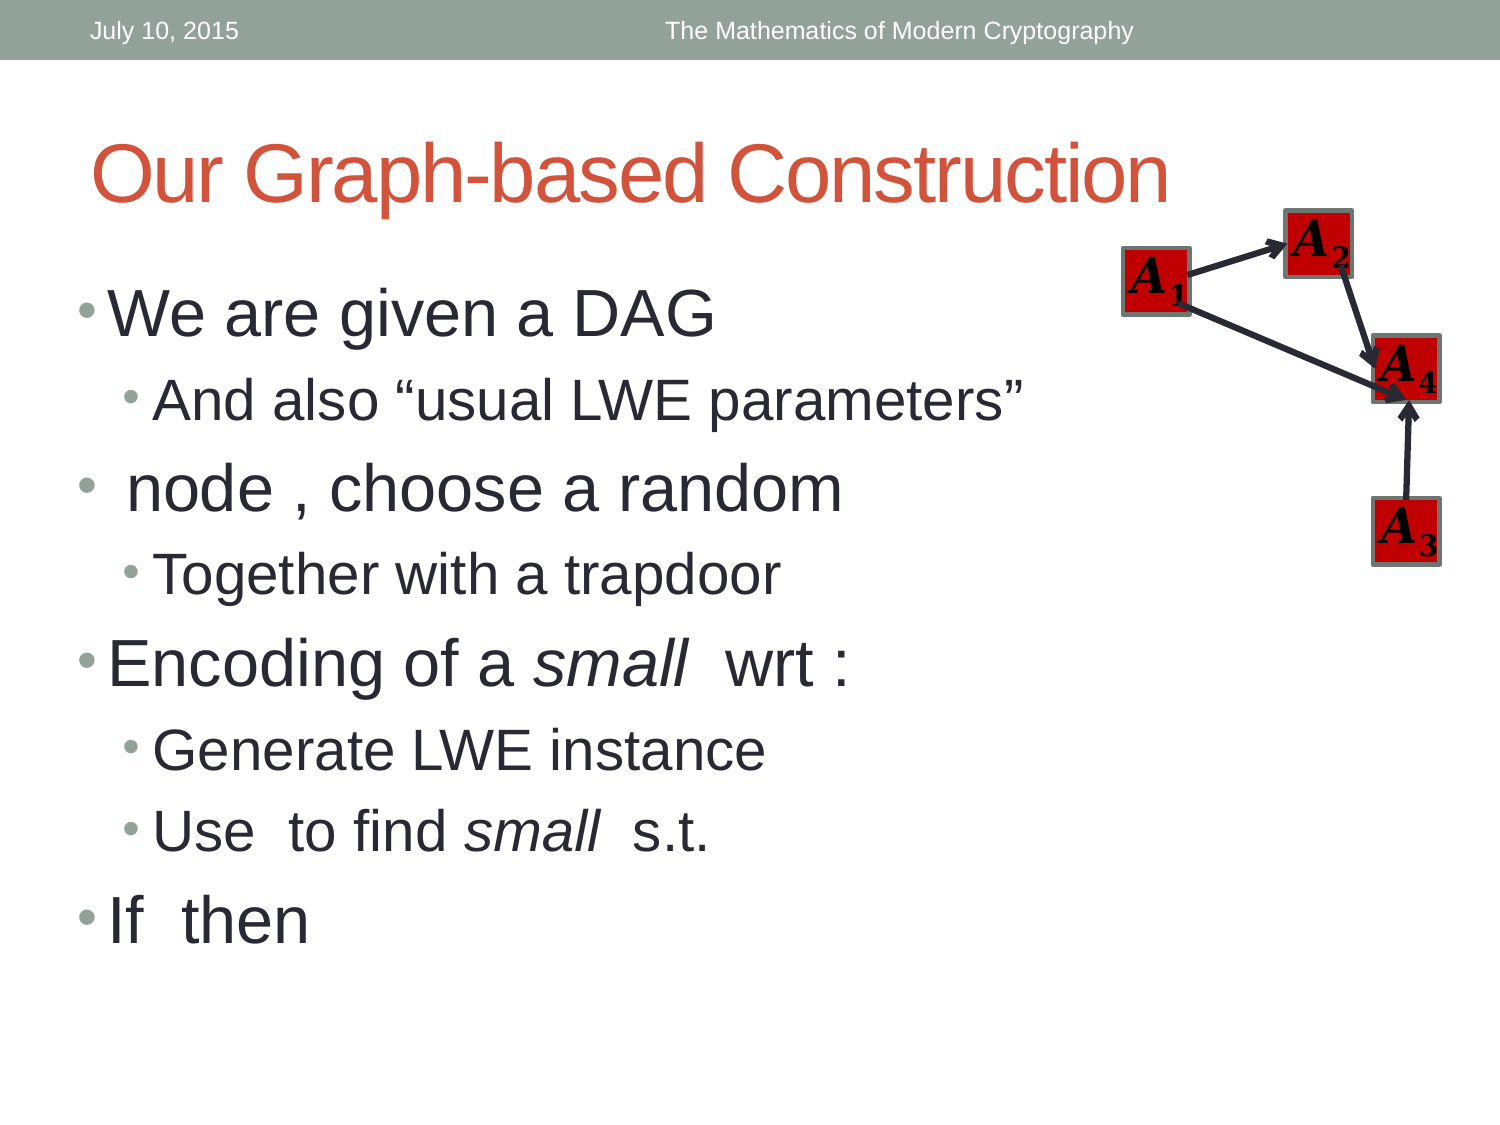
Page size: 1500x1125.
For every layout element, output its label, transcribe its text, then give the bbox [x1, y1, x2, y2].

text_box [1124, 212, 1438, 563]
title Our Graph-based Construction [75, 87, 1425, 250]
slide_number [75, 3, 550, 57]
footer The Mathematics of Modern Cryptography [562, 3, 1238, 57]
